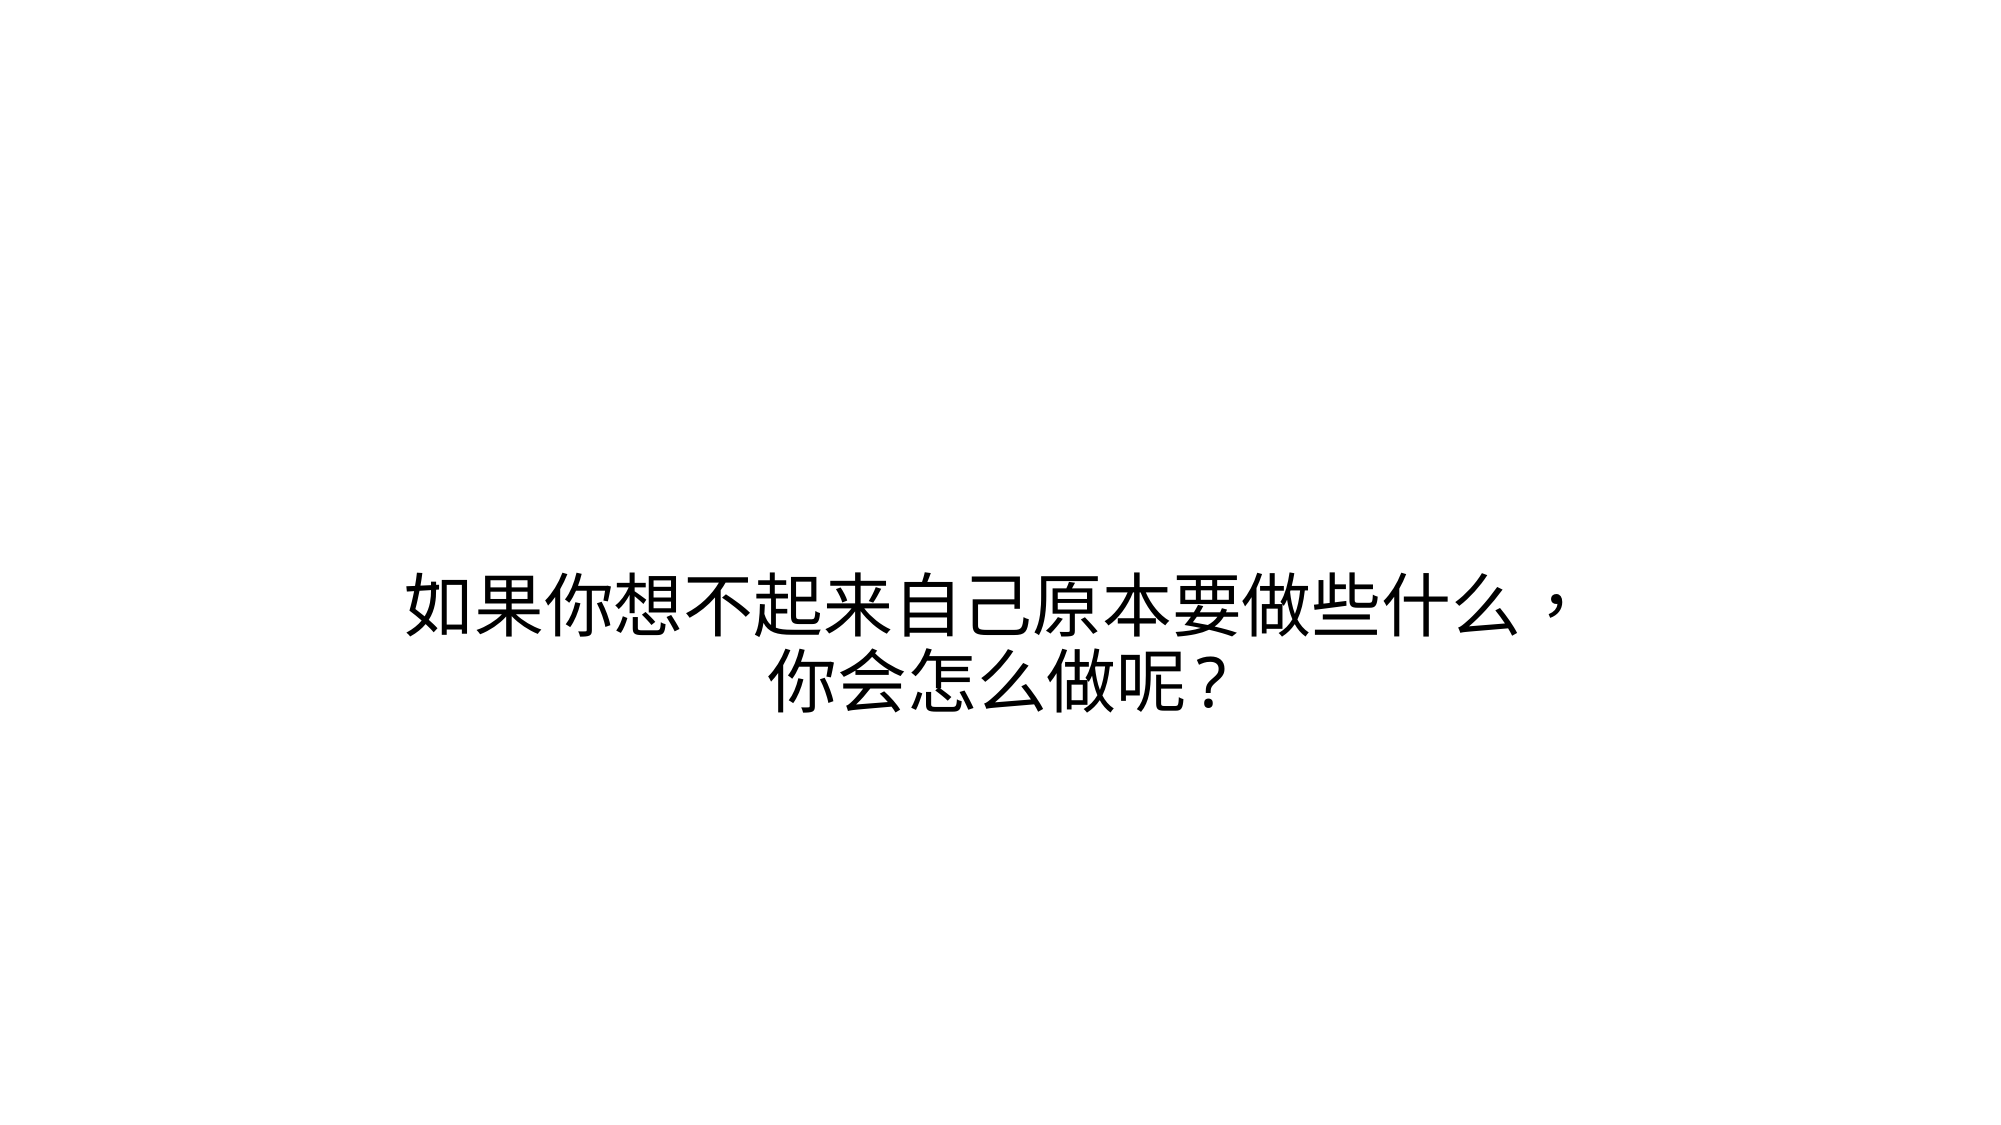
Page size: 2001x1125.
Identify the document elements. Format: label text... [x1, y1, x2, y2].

title 如果你想不起来自己原本要做些什么， 你会怎么做呢? [0, 562, 2000, 730]
